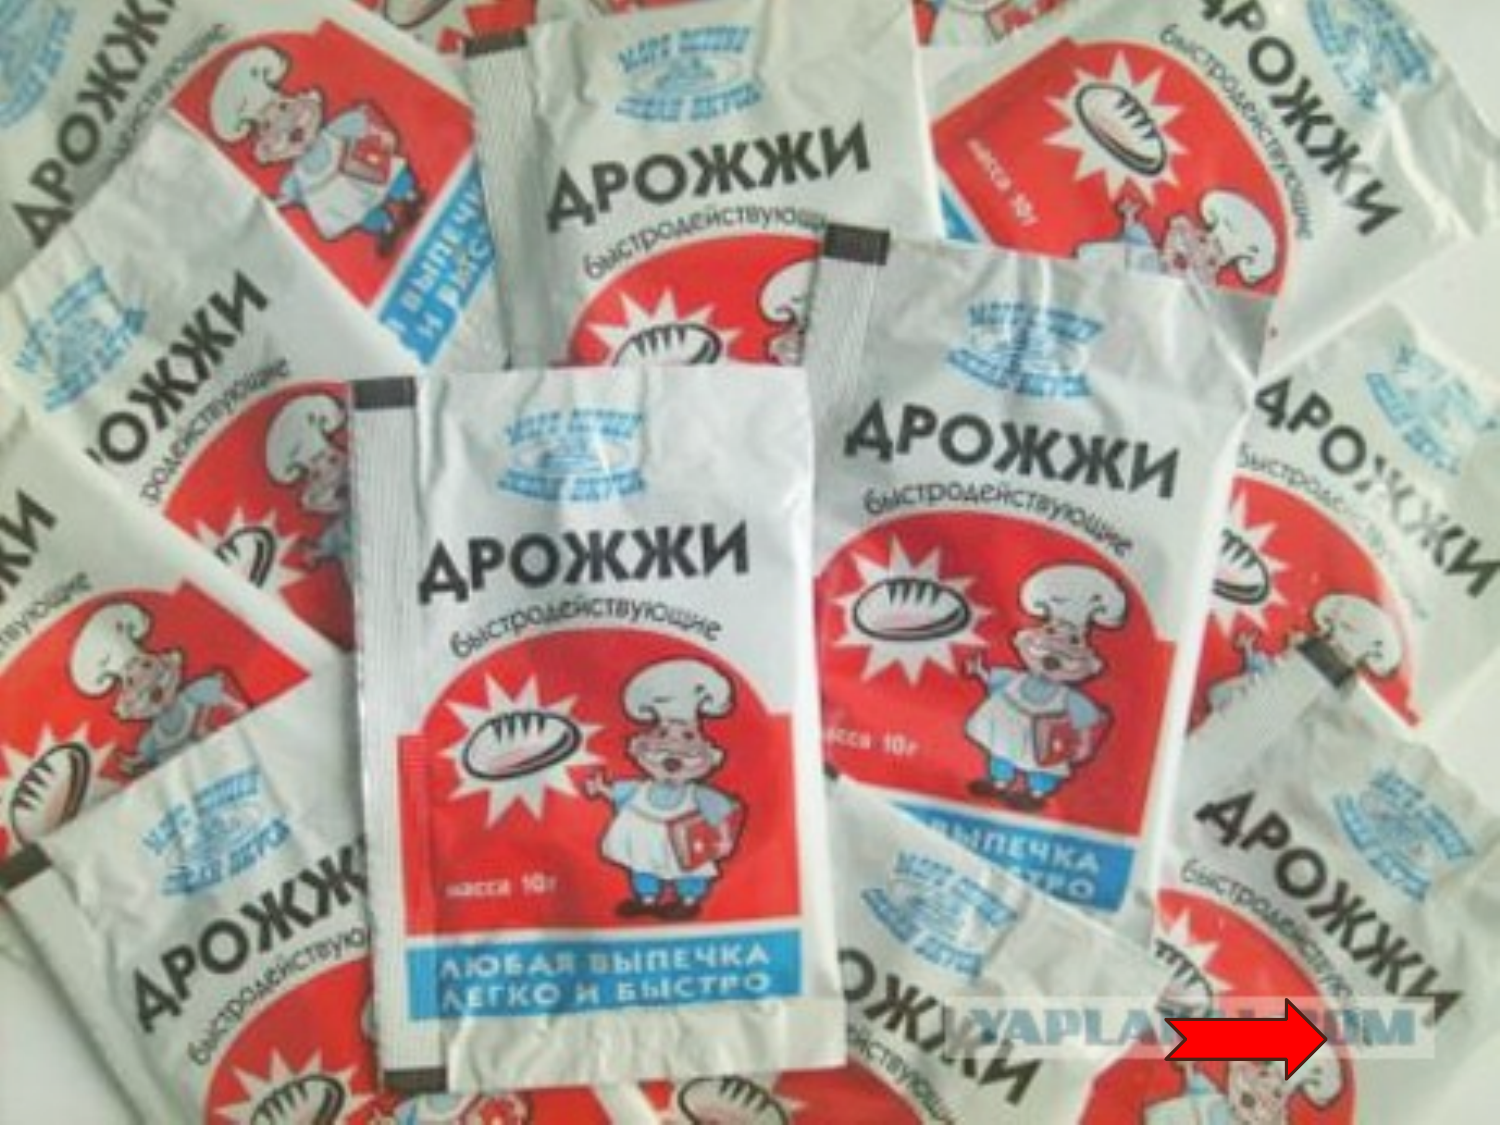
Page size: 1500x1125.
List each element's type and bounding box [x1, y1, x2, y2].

text_box [403, 403, 1096, 722]
text_box [1164, 998, 1328, 1081]
